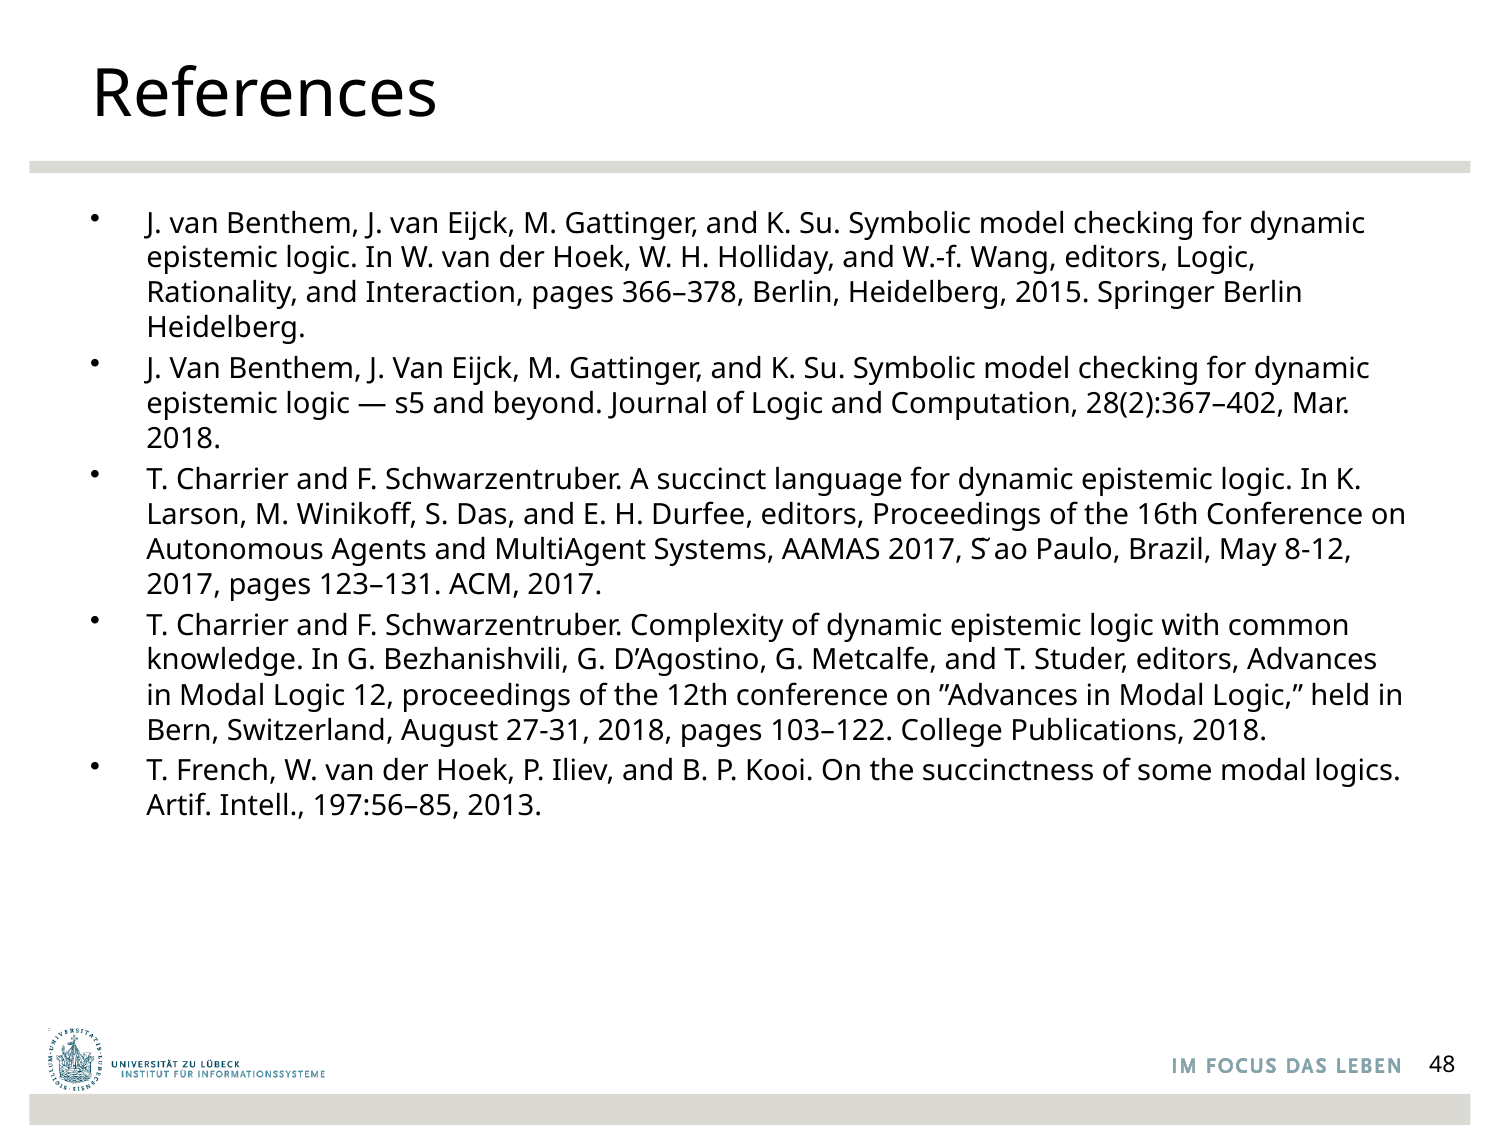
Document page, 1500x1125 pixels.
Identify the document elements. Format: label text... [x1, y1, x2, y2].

picture [1173, 1058, 1305, 1073]
title References [76, 42, 1427, 126]
list J. van Benthem, J. van Eijck, M. Gattinger, and K. Su. Symbolic model checking for dynamic epistemic logic. In W. van der Hoek, W. H. Holliday, and W.-f. Wang, editors, Logic, Rationality, and Interaction, pages 366–378, Berlin, Heidelberg, 2015. Springer Berlin Heidelberg. J. Van Benthem, J. Van Eijck, M. Gattinger, and K. Su. Symbolic model checking for dynamic epistemic logic — s5 and beyond. Journal of Logic and Computation, 28(2):367–402, Mar. 2018. T. Charrier and F. Schwarzentruber. A succinct language for dynamic epistemic logic. In K. Larson, M. Winikoff, S. Das, and E. H. Durfee, editors, Proceedings of the 16th Conference on Autonomous Agents and MultiAgent Systems, AAMAS 2017, S ̃ao Paulo, Brazil, May 8-12, 2017, pages 123–131. ACM, 2017. T. Charrier and F. Schwarzentruber. Complexity of dynamic epistemic logic with common knowledge. In G. Bezhanishvili, G. D’Agostino, G. Metcalfe, and T. Studer, editors, Advances in Modal Logic 12, proceedings of the 12th conference on ”Advances in Modal Logic,” held in Bern, Switzerland, August 27-31, 2018, pages 103–122. College Publications, 2018. T. French, W. van der Hoek, P. Iliev, and B. P. Kooi. On the succinctness of some modal logics. Artif. Intell., 197:56–85, 2013. [75, 196, 1425, 1012]
slide_number 48 [1305, 1050, 1471, 1083]
